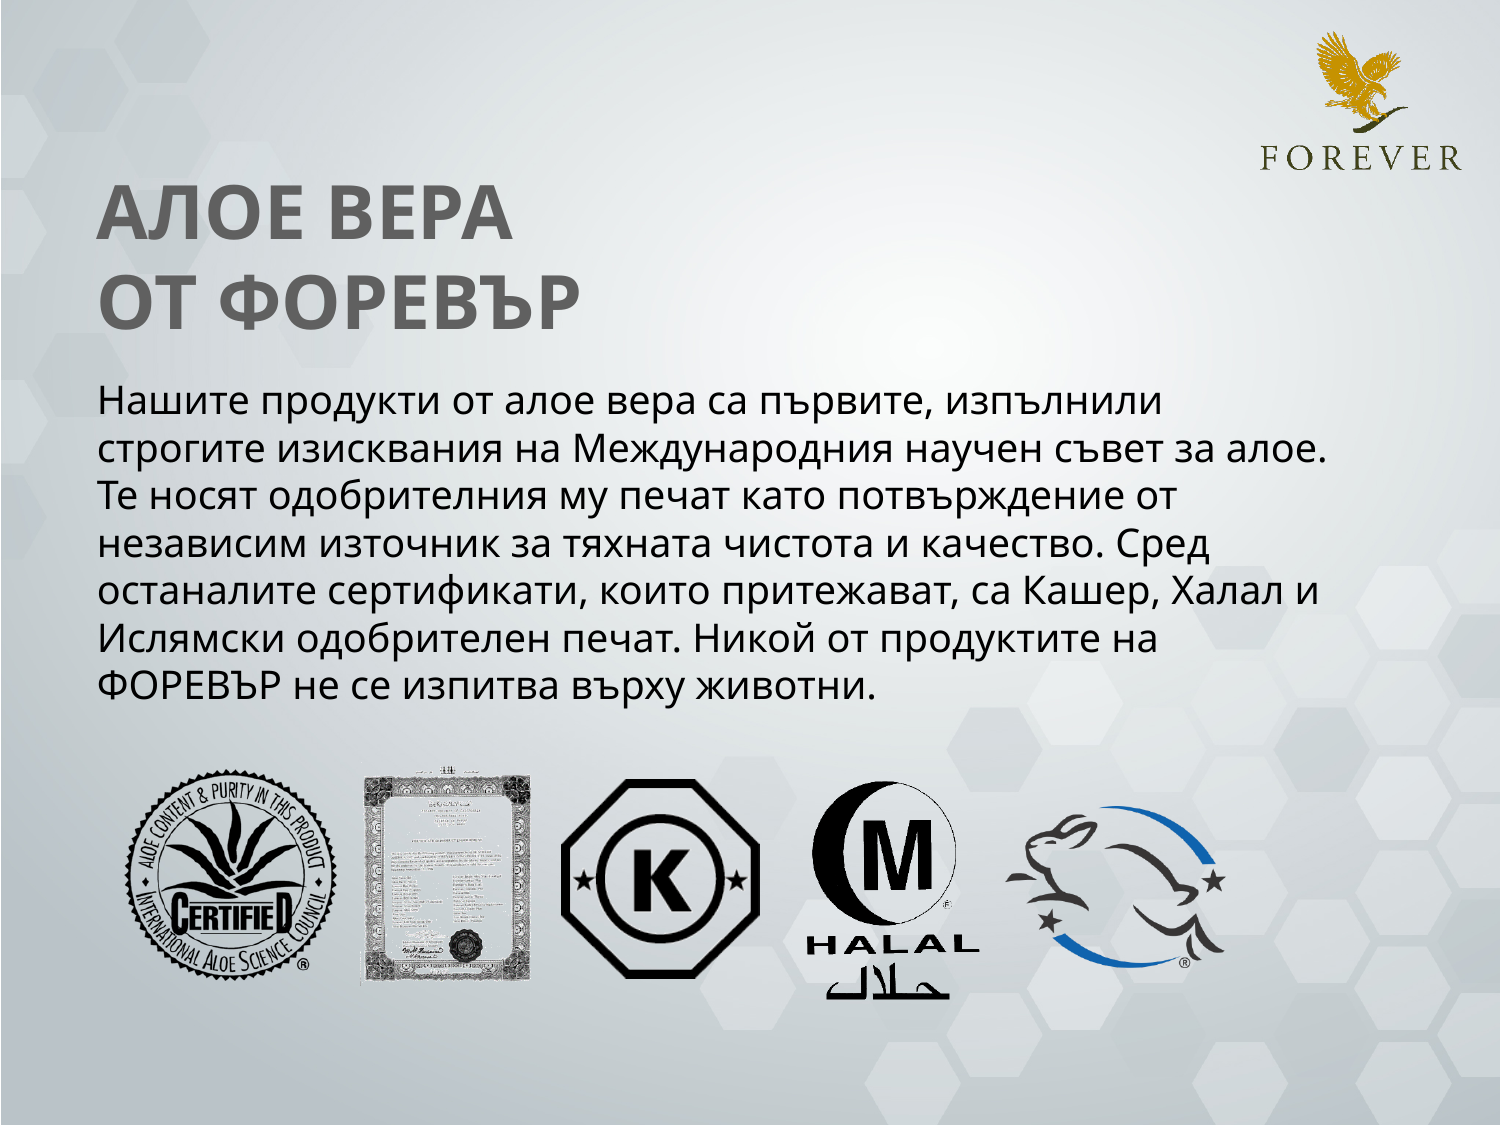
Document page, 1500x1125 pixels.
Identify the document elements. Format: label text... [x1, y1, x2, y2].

text_box Нашите продукти от алое вера са първите, изпълнили строгите изисквания на Международния научен съвет за алое. Те носят одобрителния му печат като потвърждение от независим източник за тяхната чистота и качество. Сред останалите сертификати, които притежават, са Кашер, Халал и Ислямски одобрителен печат. Никой от продуктите на ФОРЕВЪР не се изпитва върху животни. [82, 367, 1345, 716]
picture [0, 0, 1500, 1125]
text_box Алое вера от ФОРЕВЪР [82, 157, 632, 353]
